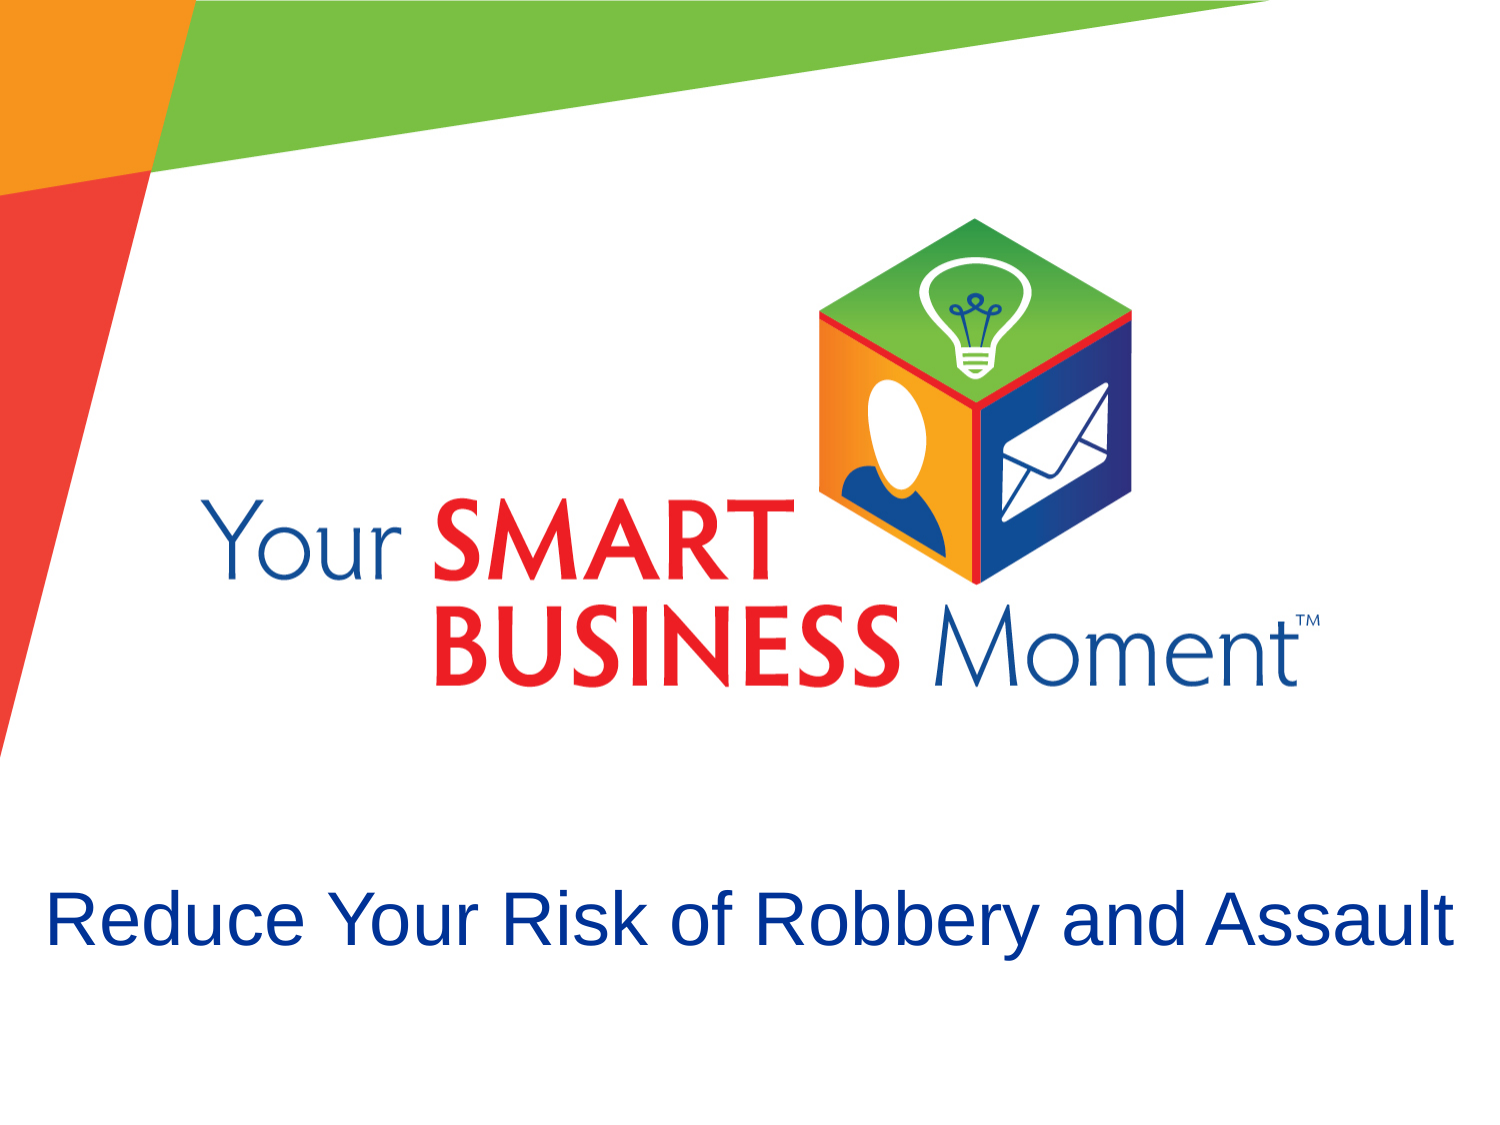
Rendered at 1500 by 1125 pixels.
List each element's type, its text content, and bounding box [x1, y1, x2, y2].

title Reduce Your Risk of Robbery and Assault [0, 868, 1500, 1125]
picture [0, 0, 1500, 868]
